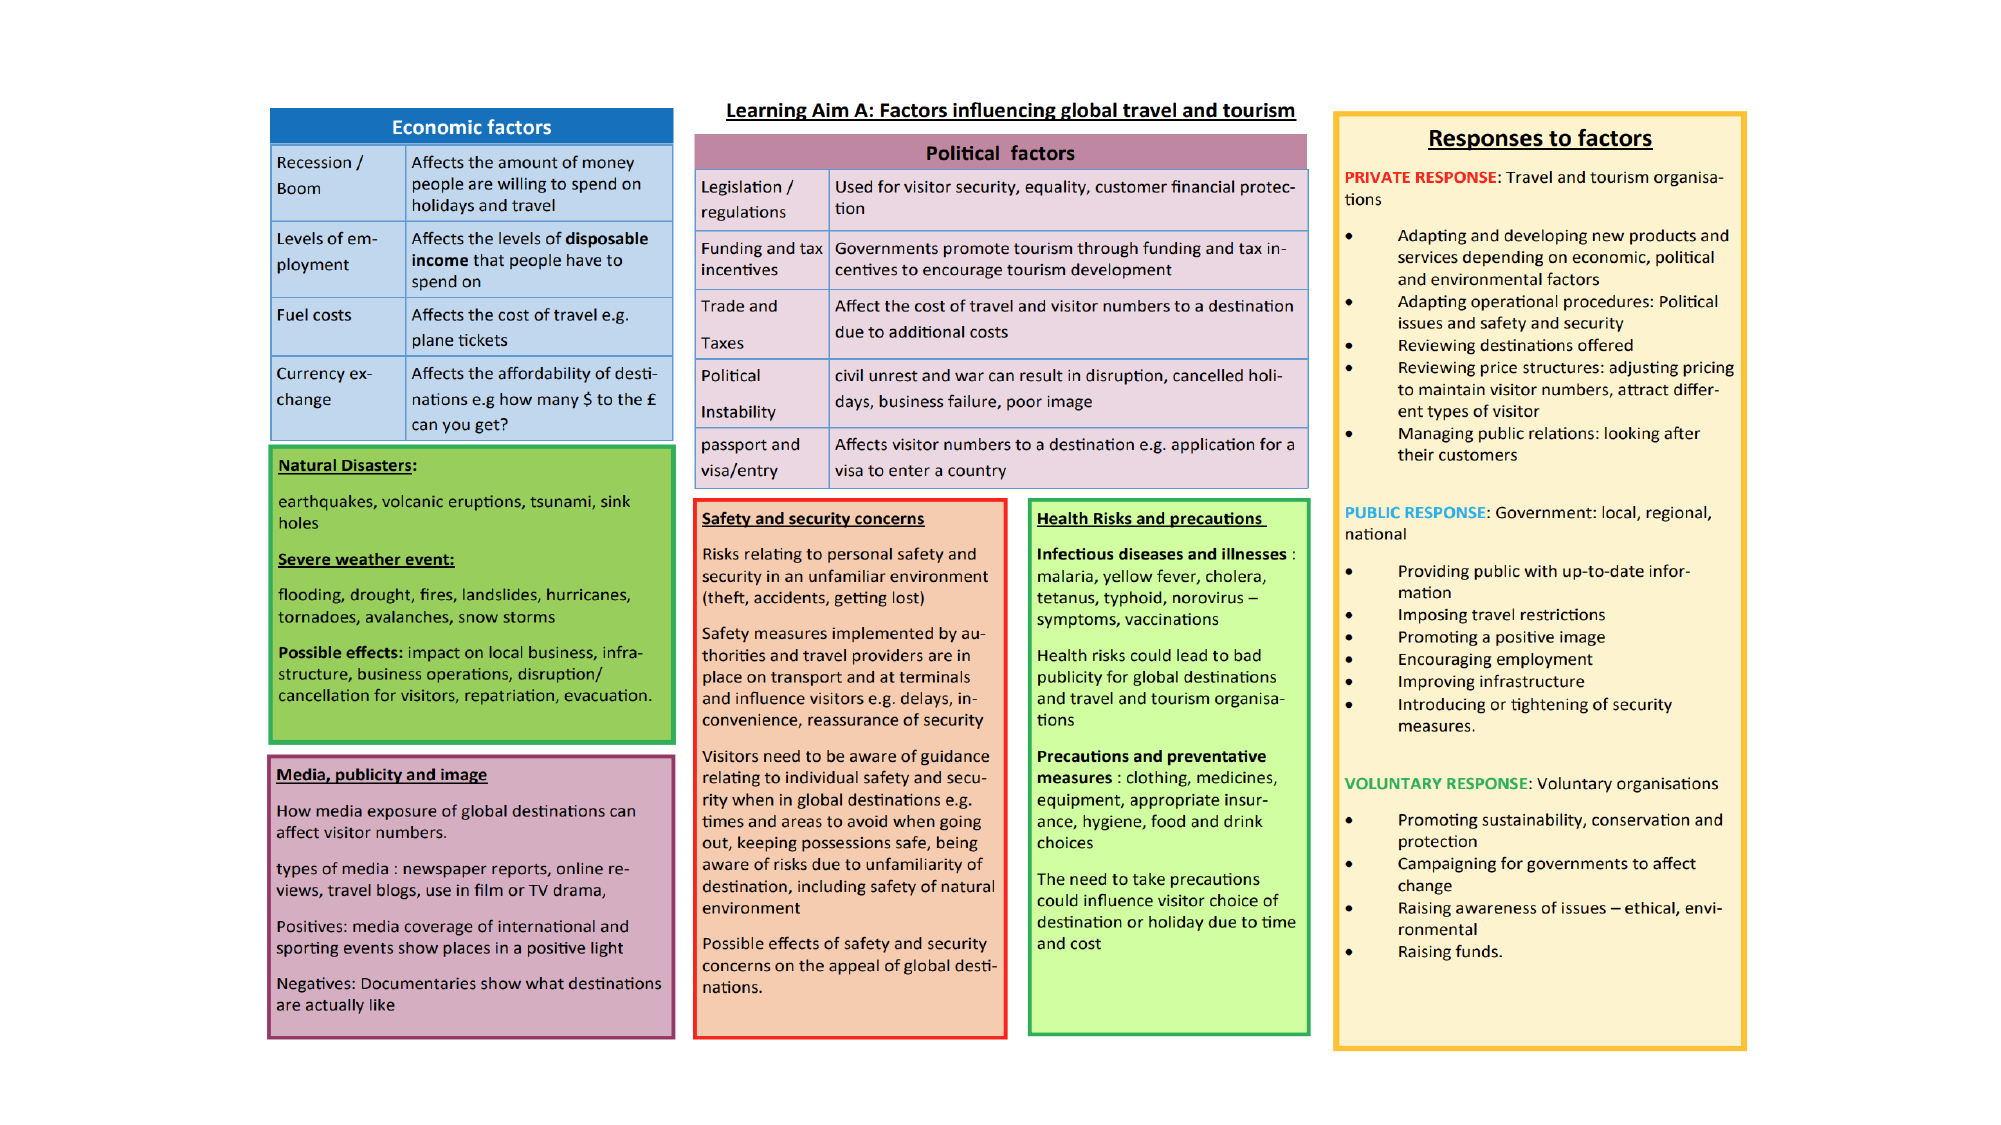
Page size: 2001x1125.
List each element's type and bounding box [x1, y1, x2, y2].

list [244, 78, 1762, 1059]
